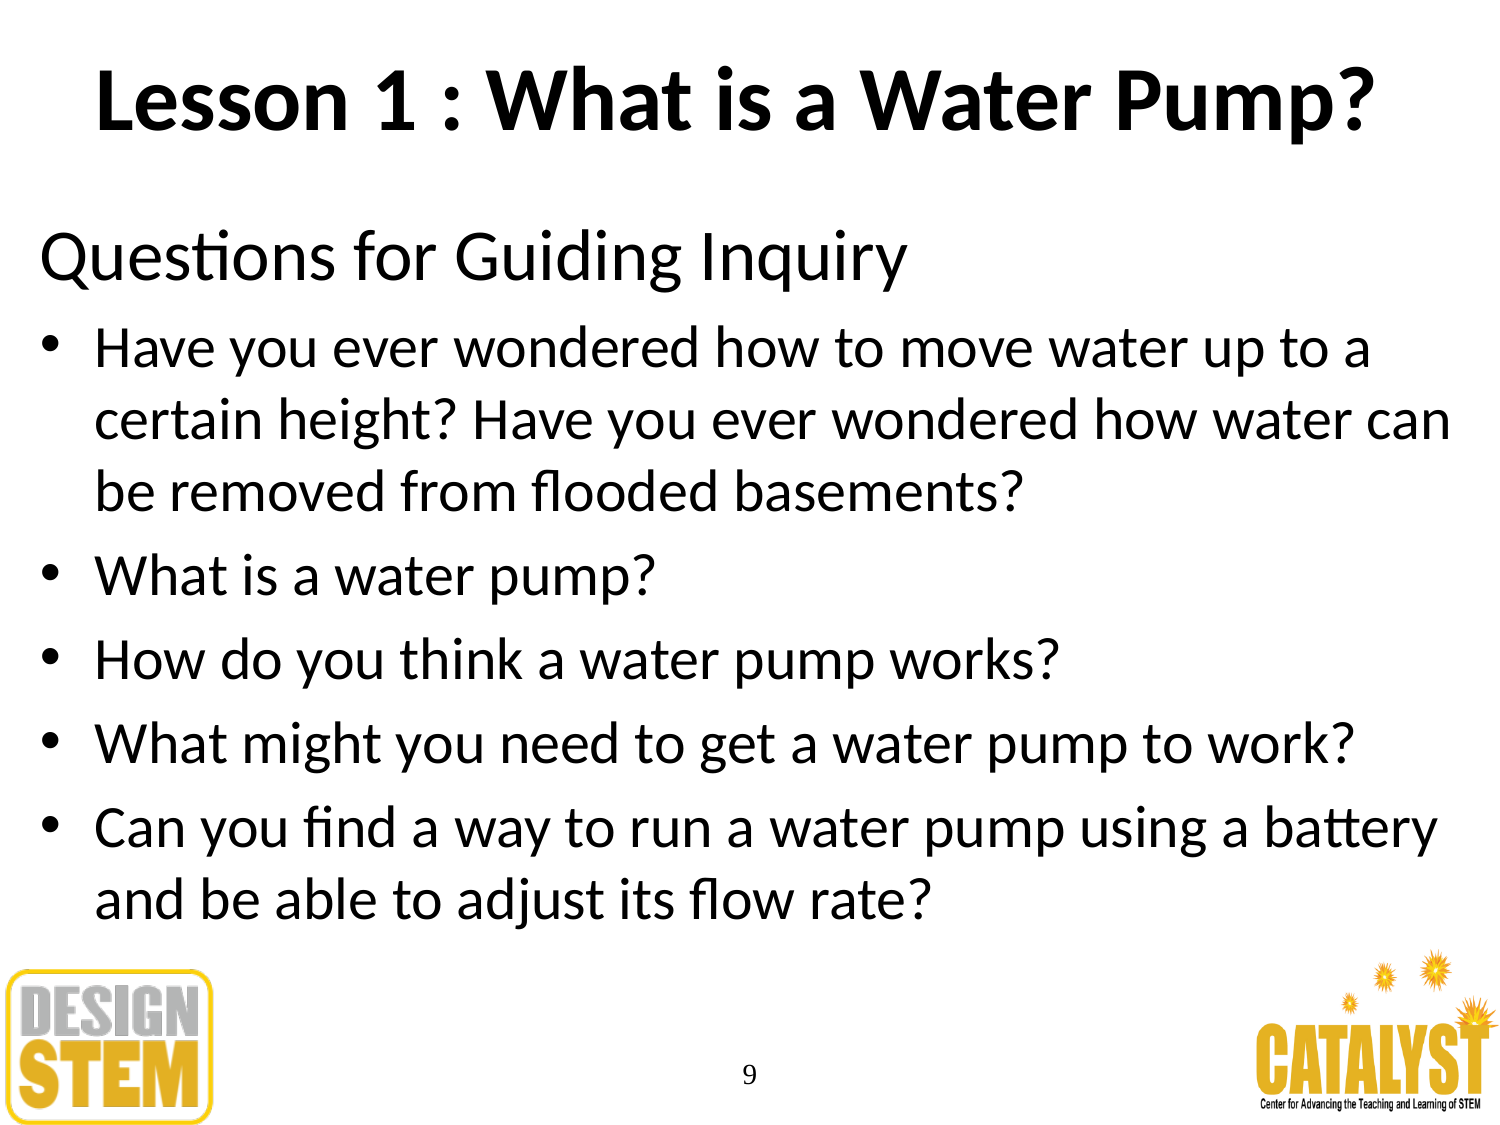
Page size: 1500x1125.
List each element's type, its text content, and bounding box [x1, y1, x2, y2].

title Lesson 1 : What is a Water Pump? [62, 0, 1413, 188]
list Questions for Guiding Inquiry Have you ever wondered how to move water up to a certain height? Have you ever wondered how water can be removed from flooded basements? What is a water pump? How do you think a water pump works? What might you need to get a water pump to work? Can you find a way to run a water pump using a battery and be able to adjust its flow rate? [24, 200, 1475, 943]
footer 9 [512, 1042, 988, 1103]
